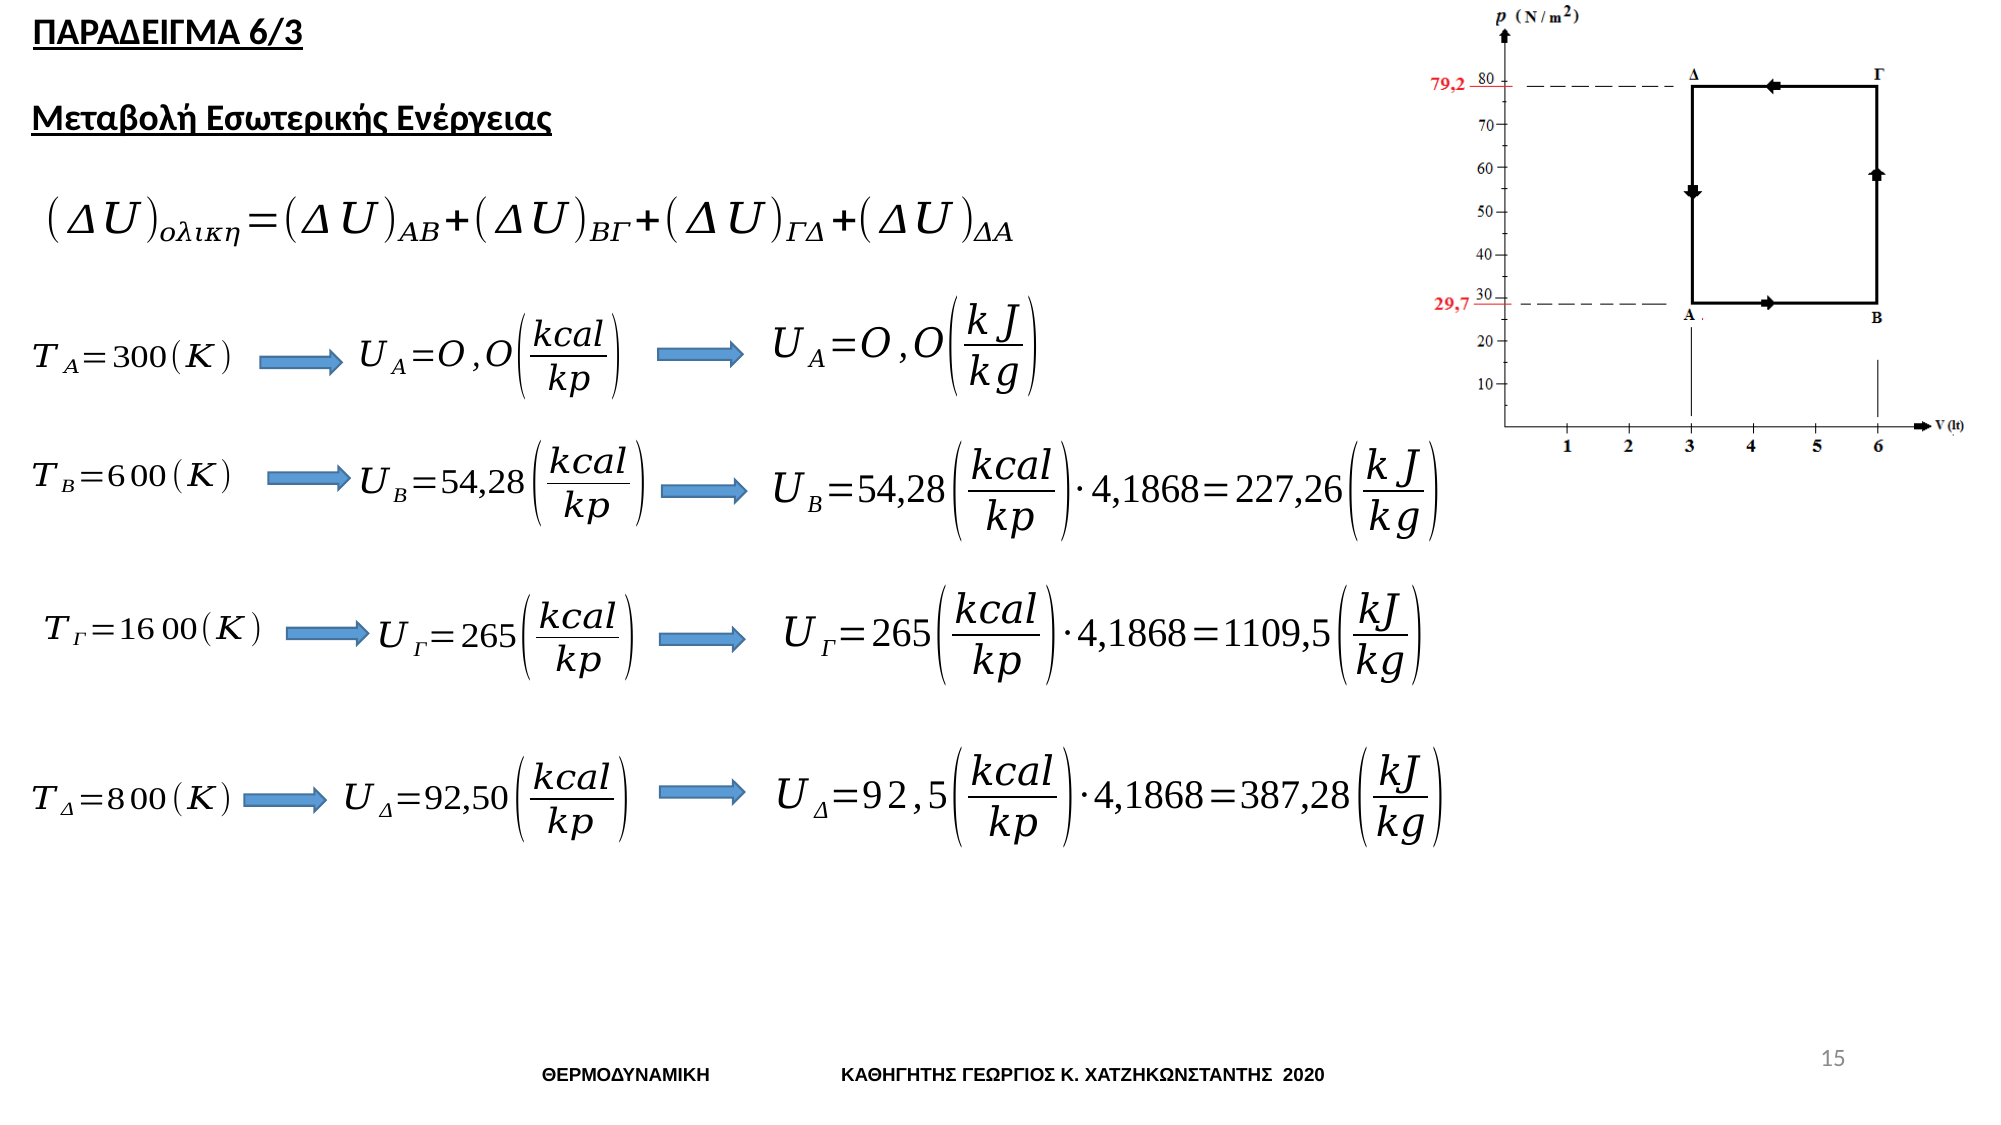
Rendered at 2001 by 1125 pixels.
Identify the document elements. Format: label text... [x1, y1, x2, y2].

text_box Μεταβολή Εσωτερικής Ενέργειας [16, 85, 573, 146]
text_box [243, 786, 328, 814]
text_box ΘΕΡΜΟΔΥΝΑΜΙΚΗ ΚΑΘΗΓΗΤΗΣ ΓΕΩΡΓΙΟΣ Κ. ΧΑΤΖΗΚΩΝΣΤΑΝΤΗΣ 2020 [301, 1054, 1566, 1092]
text_box [658, 778, 746, 806]
text_box ΠΑΡΑΔΕΙΓΜΑ 6/3 [18, 0, 318, 60]
text_box [285, 619, 370, 648]
text_box [657, 340, 745, 369]
text_box [259, 348, 344, 377]
picture [1427, 0, 1968, 458]
text_box [658, 625, 746, 654]
text_box [267, 464, 352, 493]
slide_number 15 [1793, 1026, 1861, 1087]
text_box [660, 477, 748, 505]
